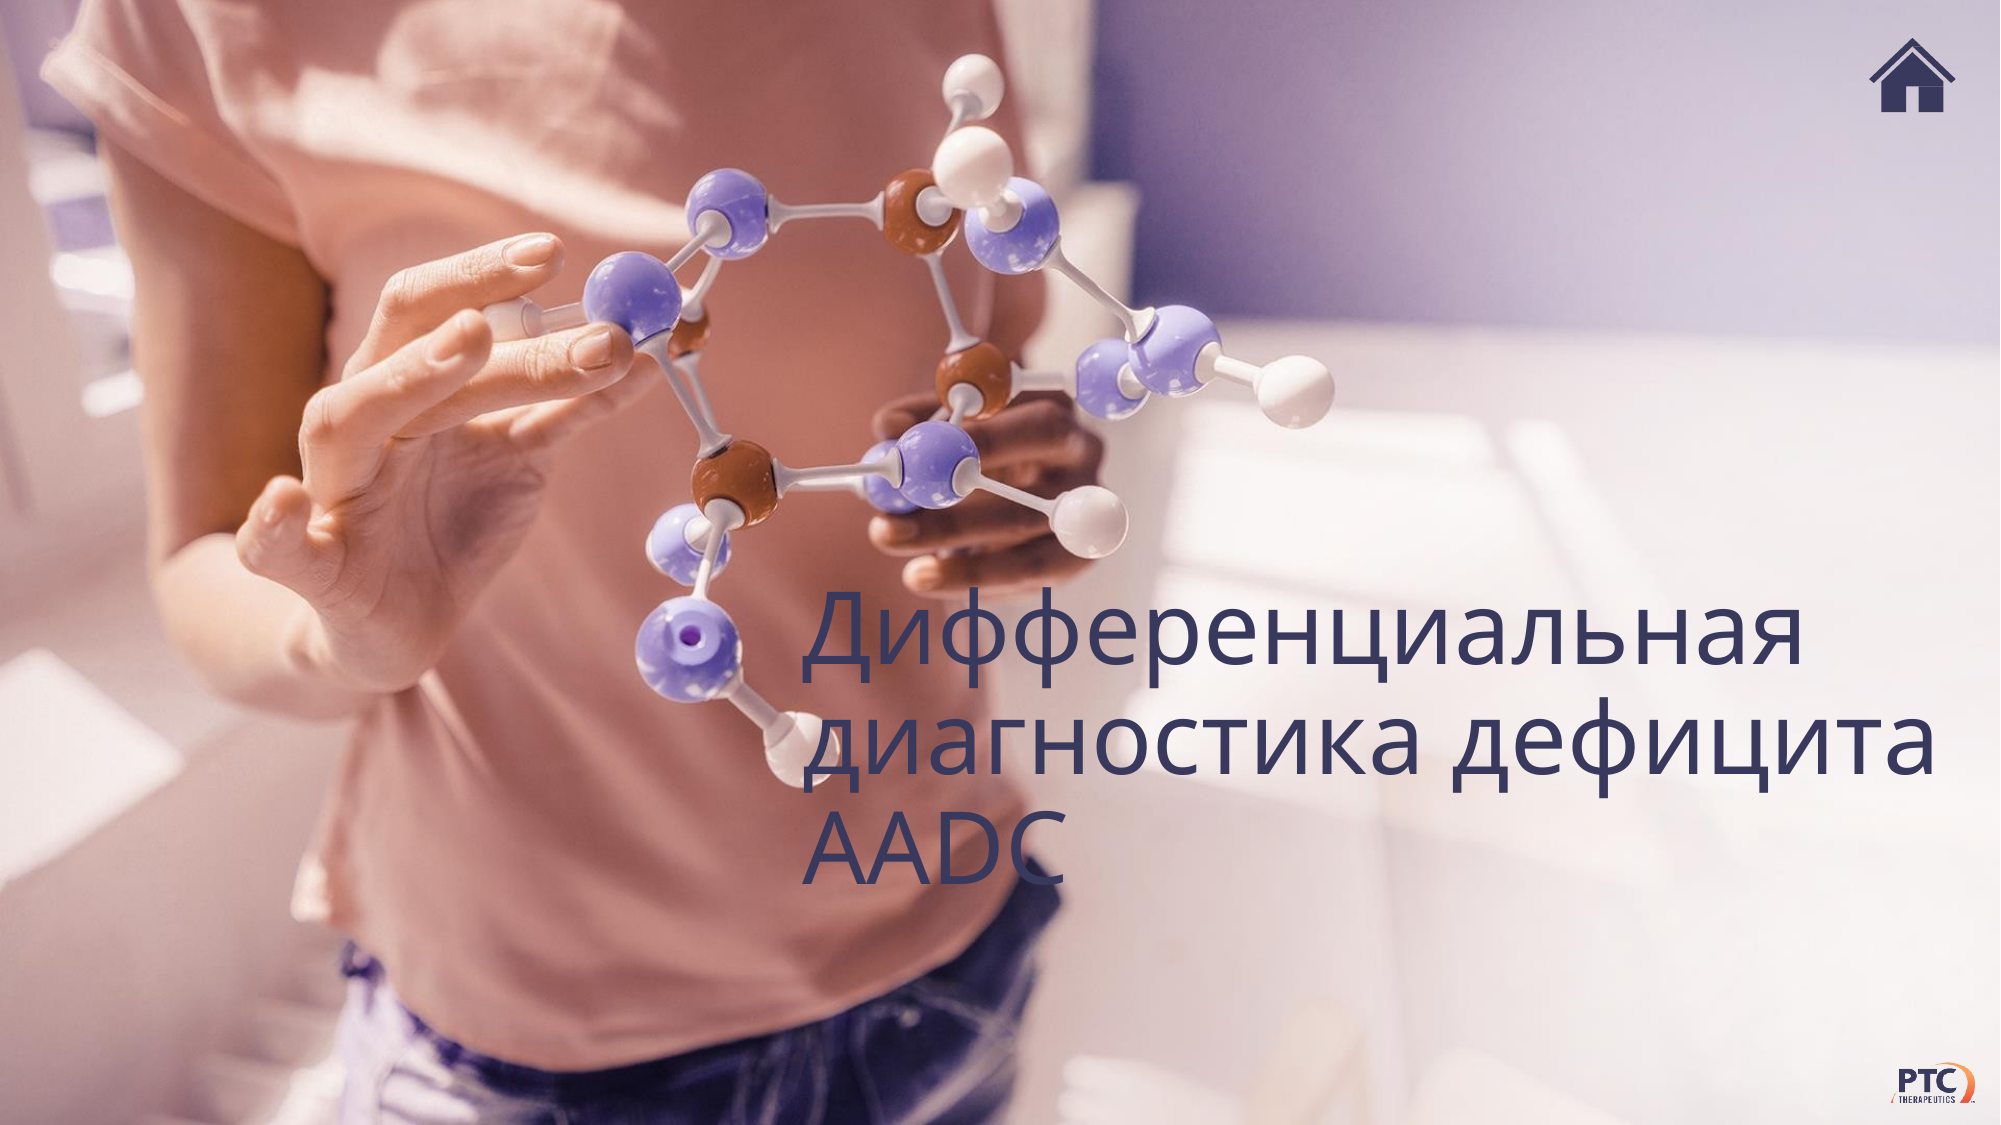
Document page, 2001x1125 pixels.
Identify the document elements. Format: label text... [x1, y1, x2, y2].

text_box [1881, 52, 1944, 113]
text_box [1869, 37, 1956, 84]
text_box Дифференциальная диагностика дефицита AADC [799, 562, 2000, 907]
text_box [0, 0, 2000, 1125]
text_box [1890, 1062, 1975, 1104]
